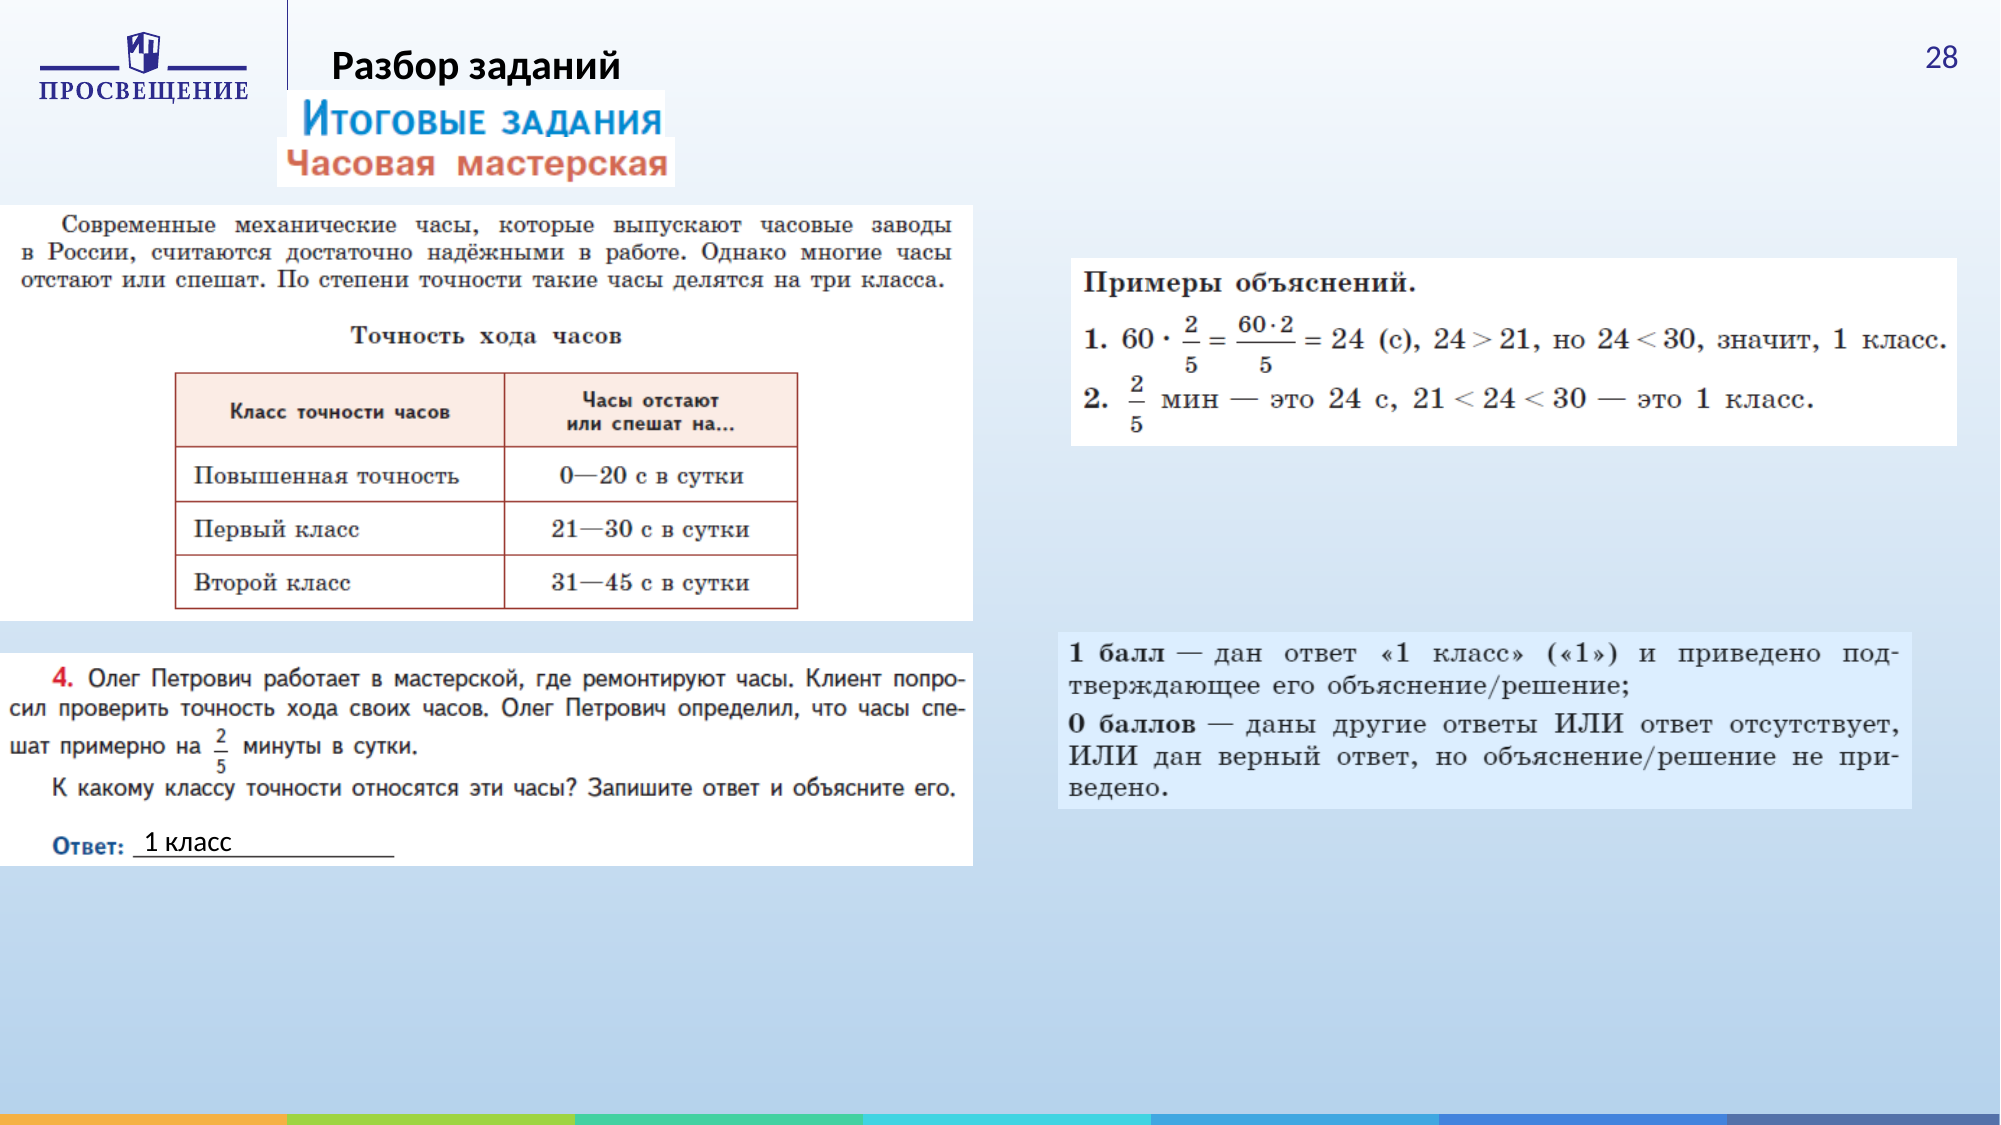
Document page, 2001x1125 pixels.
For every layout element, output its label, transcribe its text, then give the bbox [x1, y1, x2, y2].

picture [0, 1113, 2000, 1125]
picture [0, 205, 973, 621]
text_box Разбор заданий [317, 30, 1508, 95]
slide_number 28 [1855, 26, 1974, 85]
picture [0, 653, 973, 866]
picture [277, 90, 675, 187]
picture [1071, 258, 1957, 446]
picture [1058, 632, 1912, 809]
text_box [39, 31, 248, 104]
